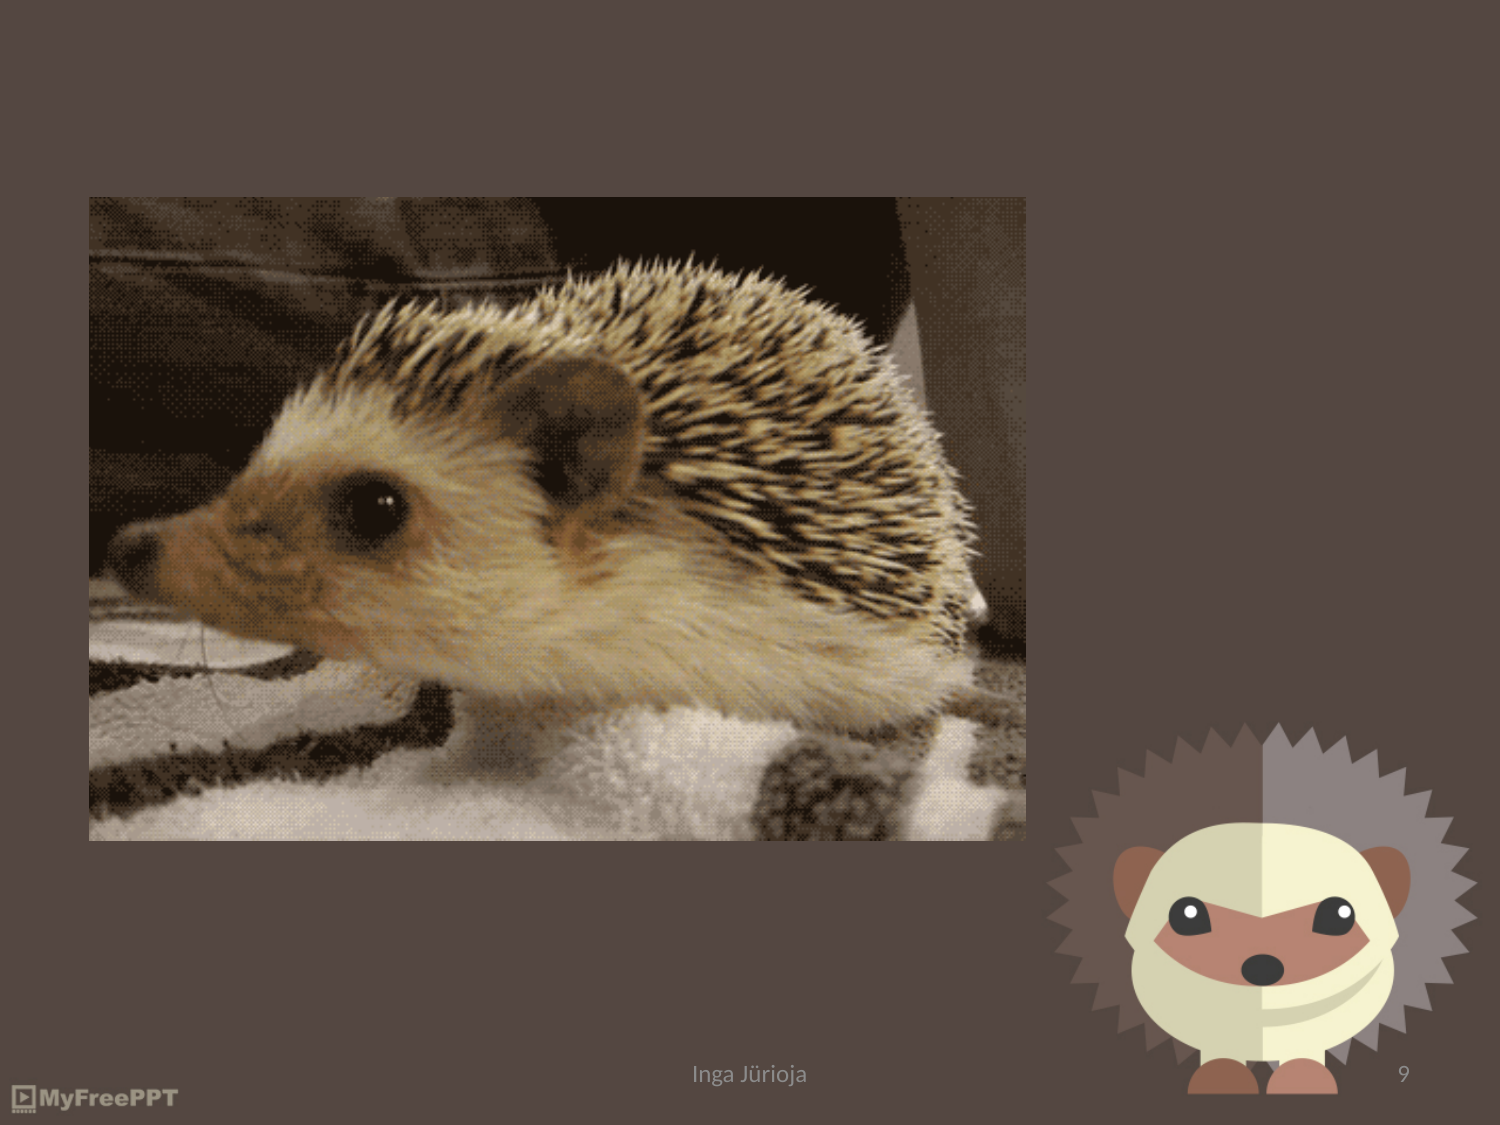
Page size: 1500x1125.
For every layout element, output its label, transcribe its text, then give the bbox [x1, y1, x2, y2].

slide_number 9 [1074, 1042, 1425, 1103]
footer Inga Jürioja [512, 1042, 988, 1103]
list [88, 195, 1027, 843]
picture [0, 0, 1500, 1125]
